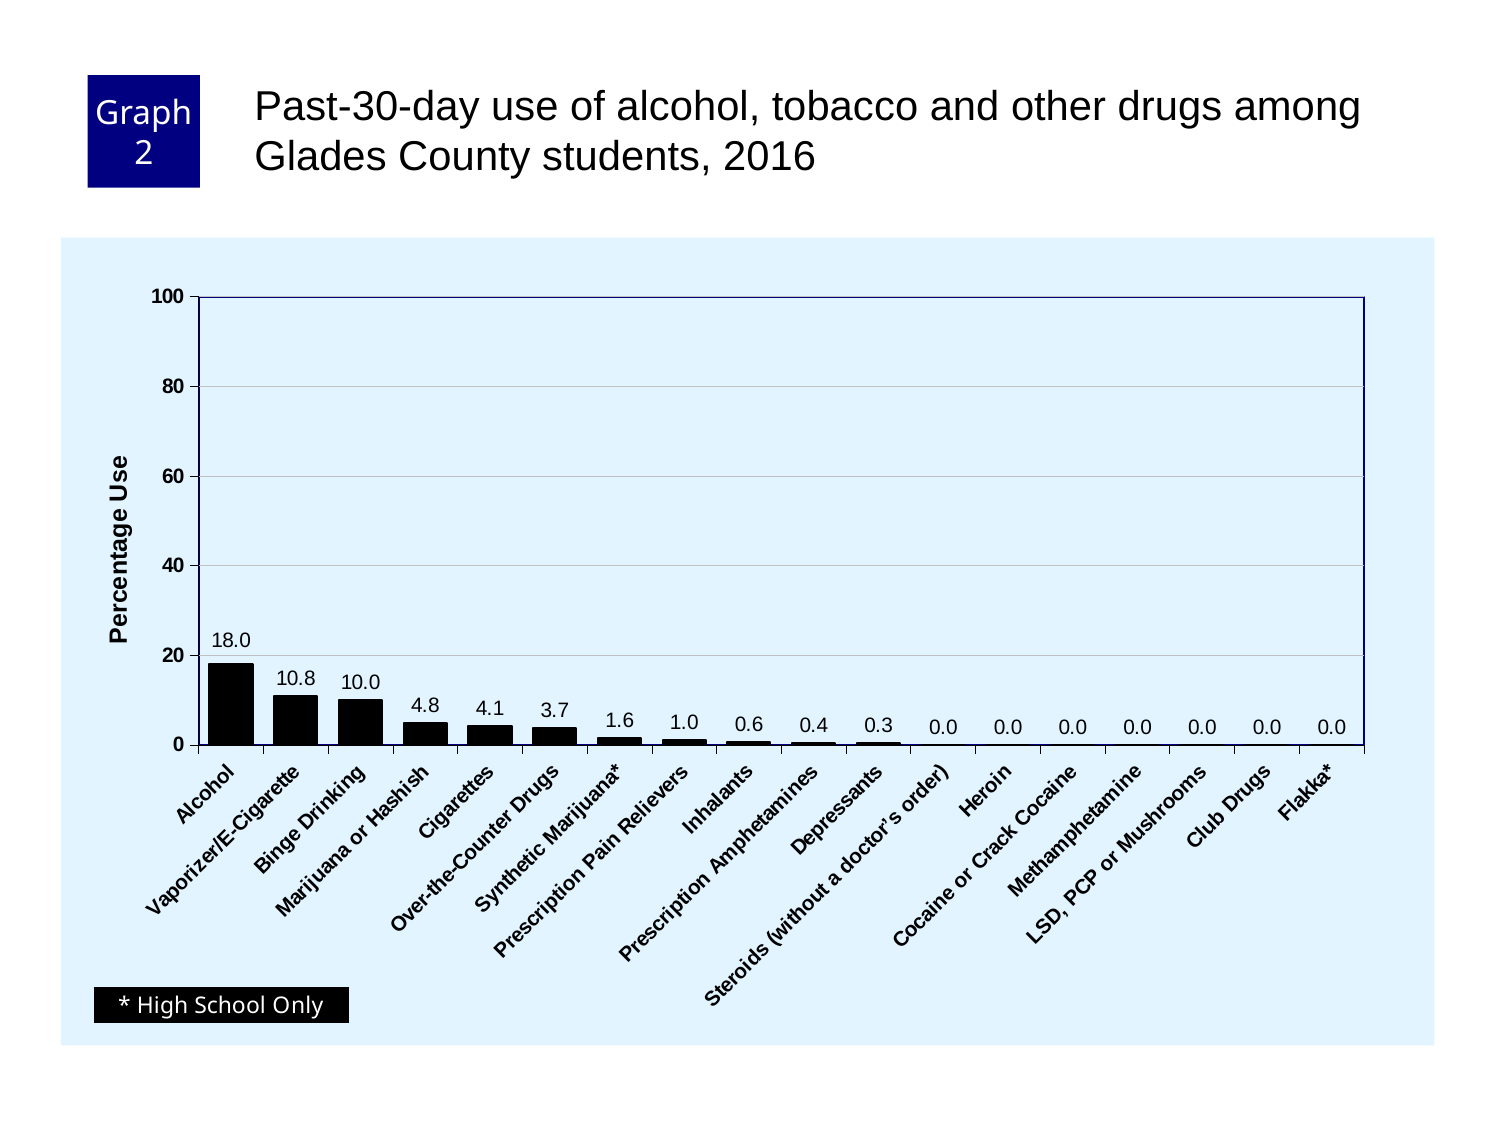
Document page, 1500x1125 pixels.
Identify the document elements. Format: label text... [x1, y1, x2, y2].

text_box Graph 2 [87, 75, 200, 188]
text_box Past-30-day use of alcohol, tobacco and other drugs among Glades County students, 2016 [249, 75, 1438, 200]
chart [60, 237, 1435, 1046]
